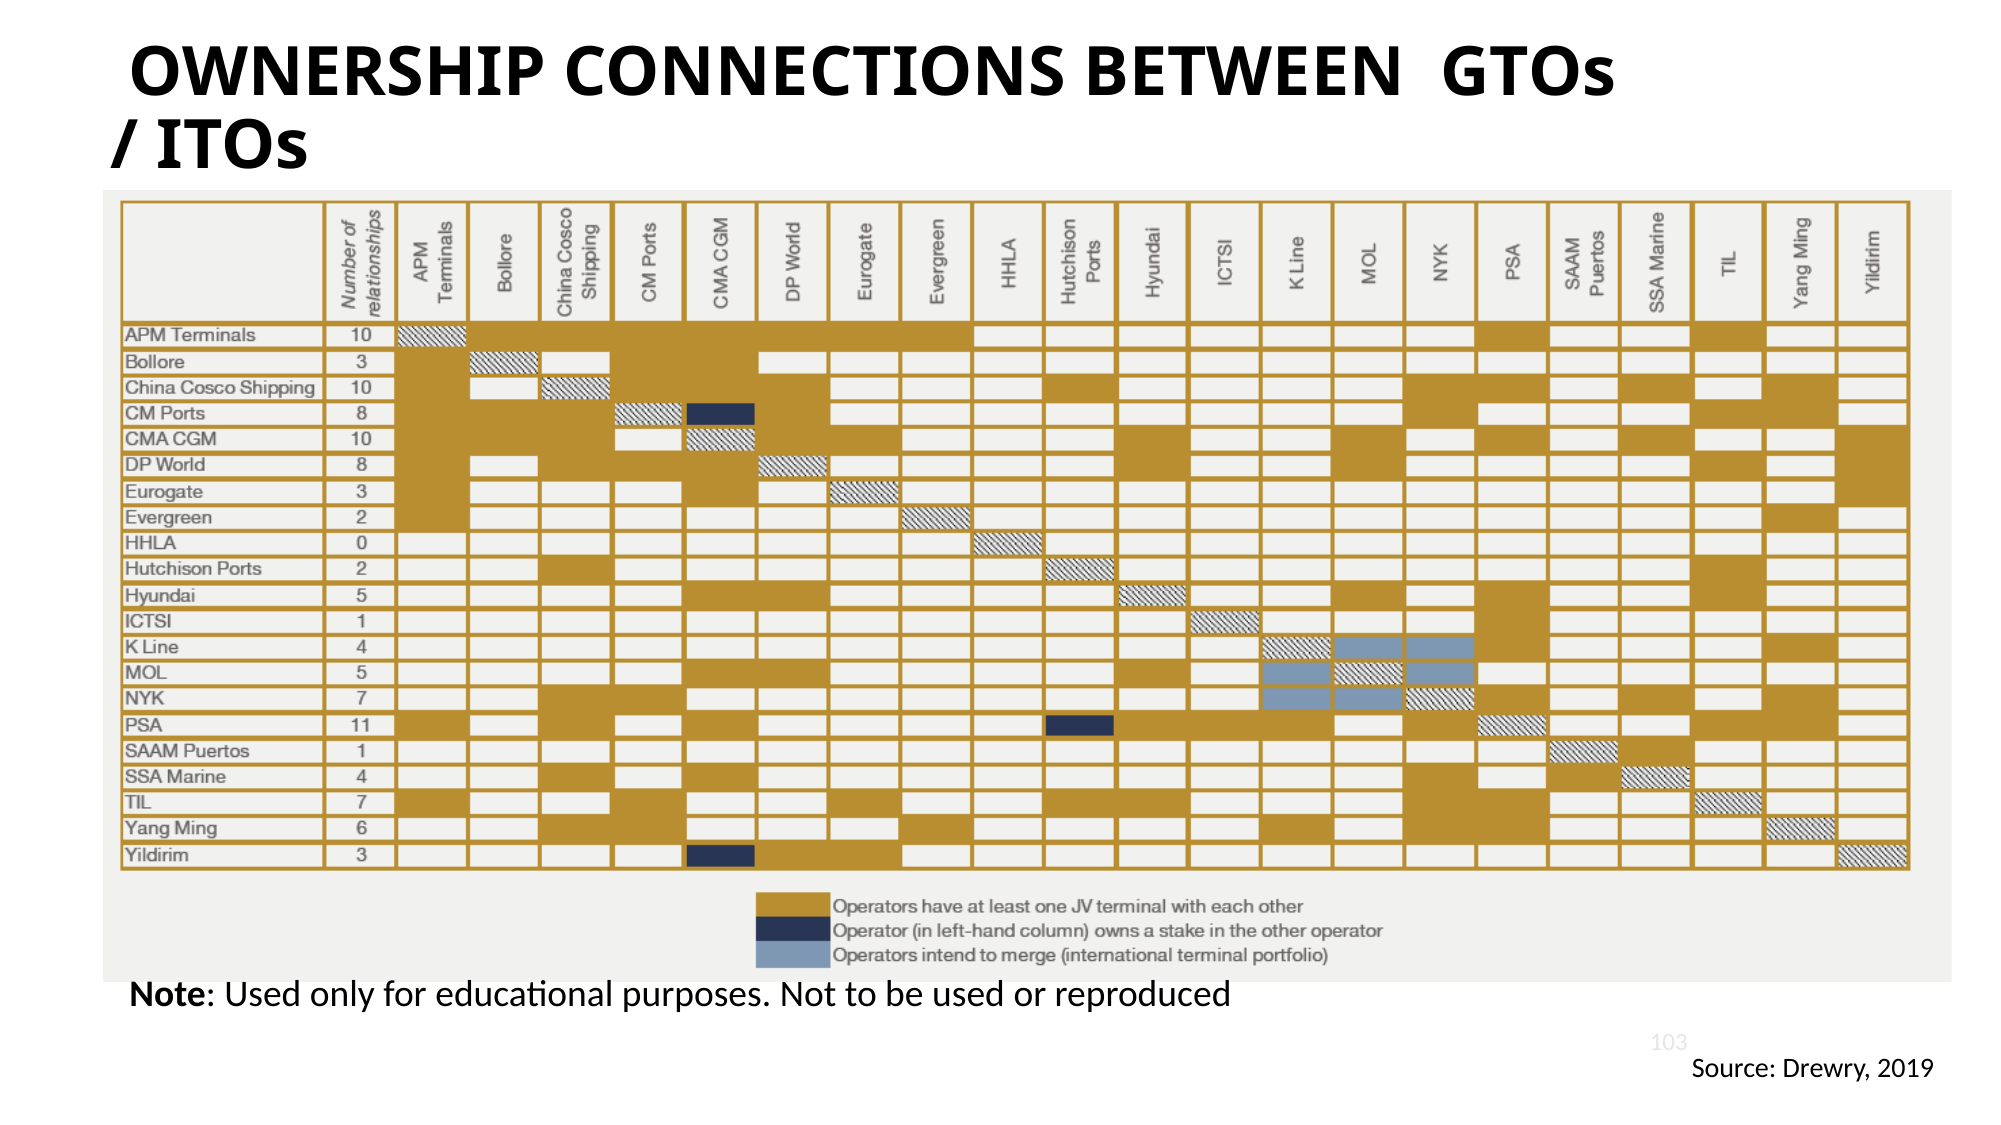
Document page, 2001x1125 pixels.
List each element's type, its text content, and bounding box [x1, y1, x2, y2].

text_box 103 [1434, 1010, 1904, 1071]
title OWNERSHIP CONNECTIONS BETWEEN GTOs / ITOs [95, 28, 1647, 192]
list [103, 190, 1952, 982]
text_box Source: Drewry, 2019 [1677, 1041, 1950, 1090]
text_box Note: Used only for educational purposes. Not to be used or reproduced [114, 982, 1248, 1022]
